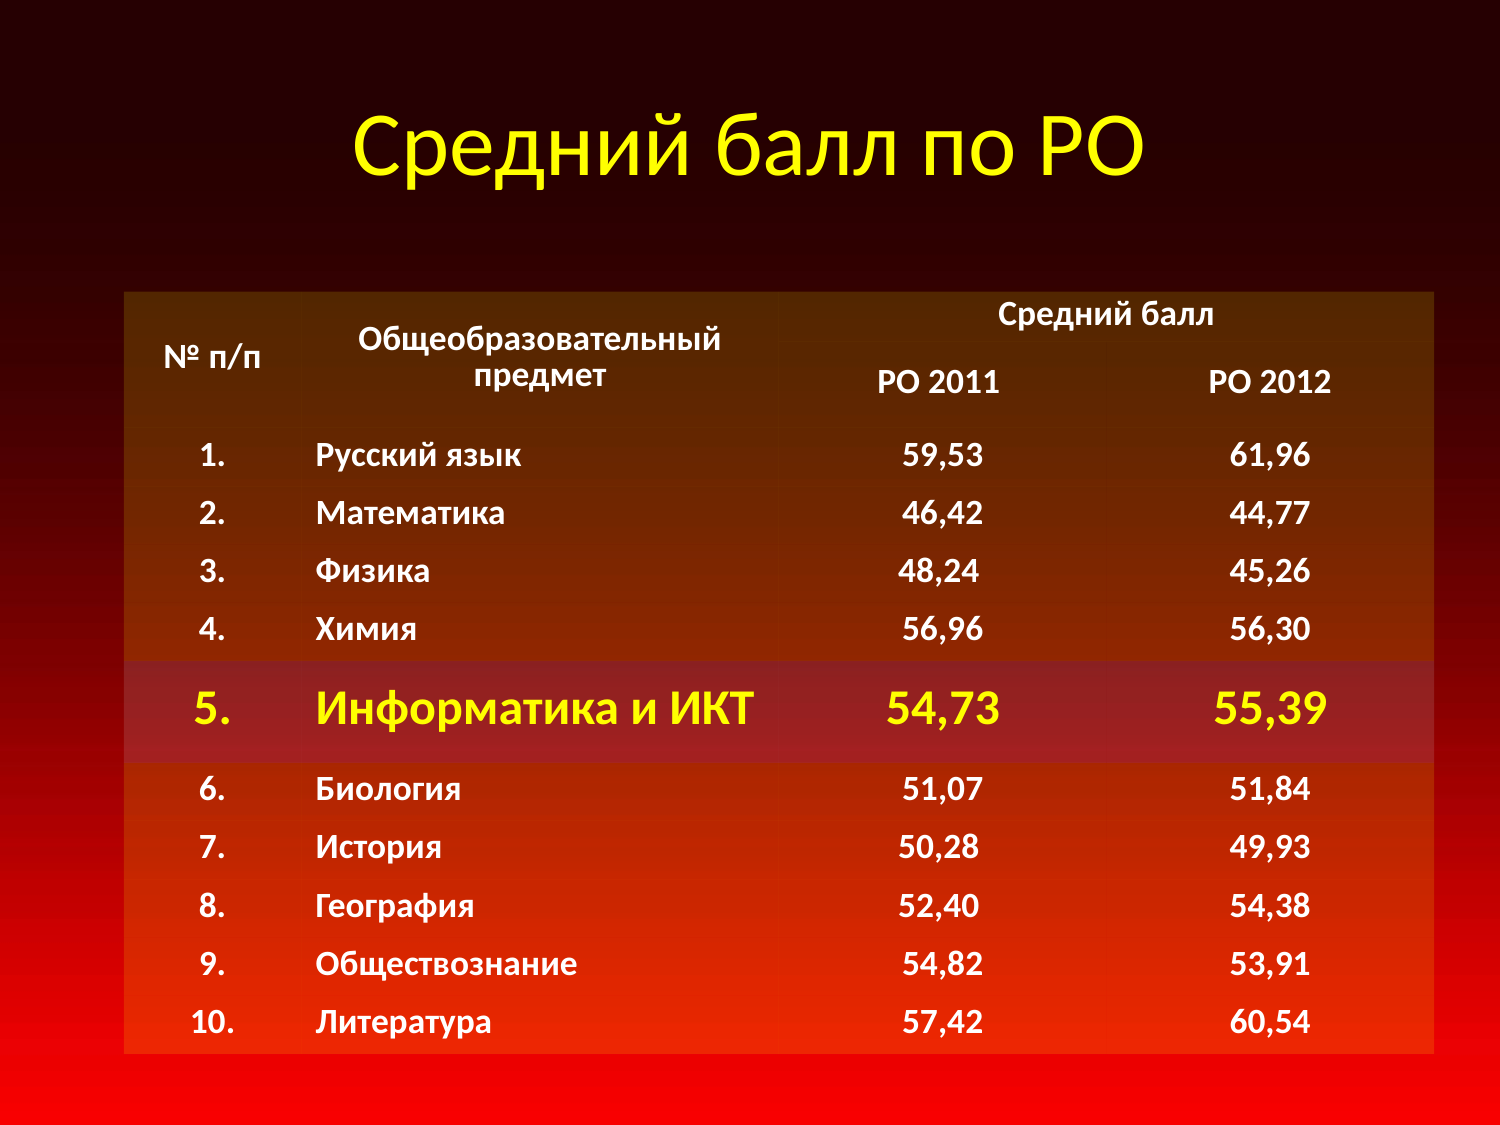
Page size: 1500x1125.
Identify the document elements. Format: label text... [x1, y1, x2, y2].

table_cell 53,91 [1107, 937, 1434, 996]
table_header Средний балл [779, 338, 1434, 342]
text_box [94, 262, 1500, 338]
table_header № п/п [124, 338, 301, 428]
table_cell 2. [124, 486, 301, 544]
table_cell Физика [301, 544, 779, 603]
table_cell 54,82 [779, 937, 1107, 996]
table_cell РО 2012 [1107, 342, 1434, 428]
table_cell 59,53 [779, 428, 1107, 486]
table_cell 55,39 [1107, 661, 1434, 763]
table_cell Обществознание [301, 937, 779, 996]
table_cell 44,77 [1107, 486, 1434, 544]
table_cell РО 2011 [779, 342, 1107, 428]
table_cell Русский язык [301, 428, 779, 486]
table_cell Биология [301, 763, 779, 821]
table_cell 1. [124, 428, 301, 486]
table_cell 49,93 [1107, 821, 1434, 879]
table_cell 46,42 [779, 486, 1107, 544]
title Средний балл по РО [75, 45, 1425, 233]
picture [0, 0, 1500, 1125]
table_cell 6. [124, 763, 301, 821]
table_cell 51,84 [1107, 763, 1434, 821]
table_cell 52,40 [779, 879, 1107, 937]
table_cell 61,96 [1107, 428, 1434, 486]
table_cell 5. [124, 661, 301, 763]
table_cell 54,38 [1107, 879, 1434, 937]
table_cell Информатика и ИКТ [301, 661, 779, 763]
table_cell 51,07 [779, 763, 1107, 821]
table_cell 3. [124, 544, 301, 603]
table_cell 56,96 [779, 603, 1107, 661]
table_cell 54,73 [779, 661, 1107, 763]
table_cell Химия [301, 603, 779, 661]
table_header Общеобразовательный предмет [301, 338, 779, 428]
table_cell 7. [124, 821, 301, 879]
table_cell 45,26 [1107, 544, 1434, 603]
table_cell 9. [124, 937, 301, 996]
table_cell История [301, 821, 779, 879]
table_cell 57,42 [779, 996, 1107, 1054]
table_cell Математика [301, 486, 779, 544]
table_cell 48,24 [779, 544, 1107, 603]
table_cell Литература [301, 996, 779, 1054]
table_cell 50,28 [779, 821, 1107, 879]
table_cell 10. [124, 996, 301, 1054]
table_cell 8. [124, 879, 301, 937]
table_cell География [301, 879, 779, 937]
table_cell 60,54 [1107, 996, 1434, 1054]
table_cell 4. [124, 603, 301, 661]
table_cell 56,30 [1107, 603, 1434, 661]
